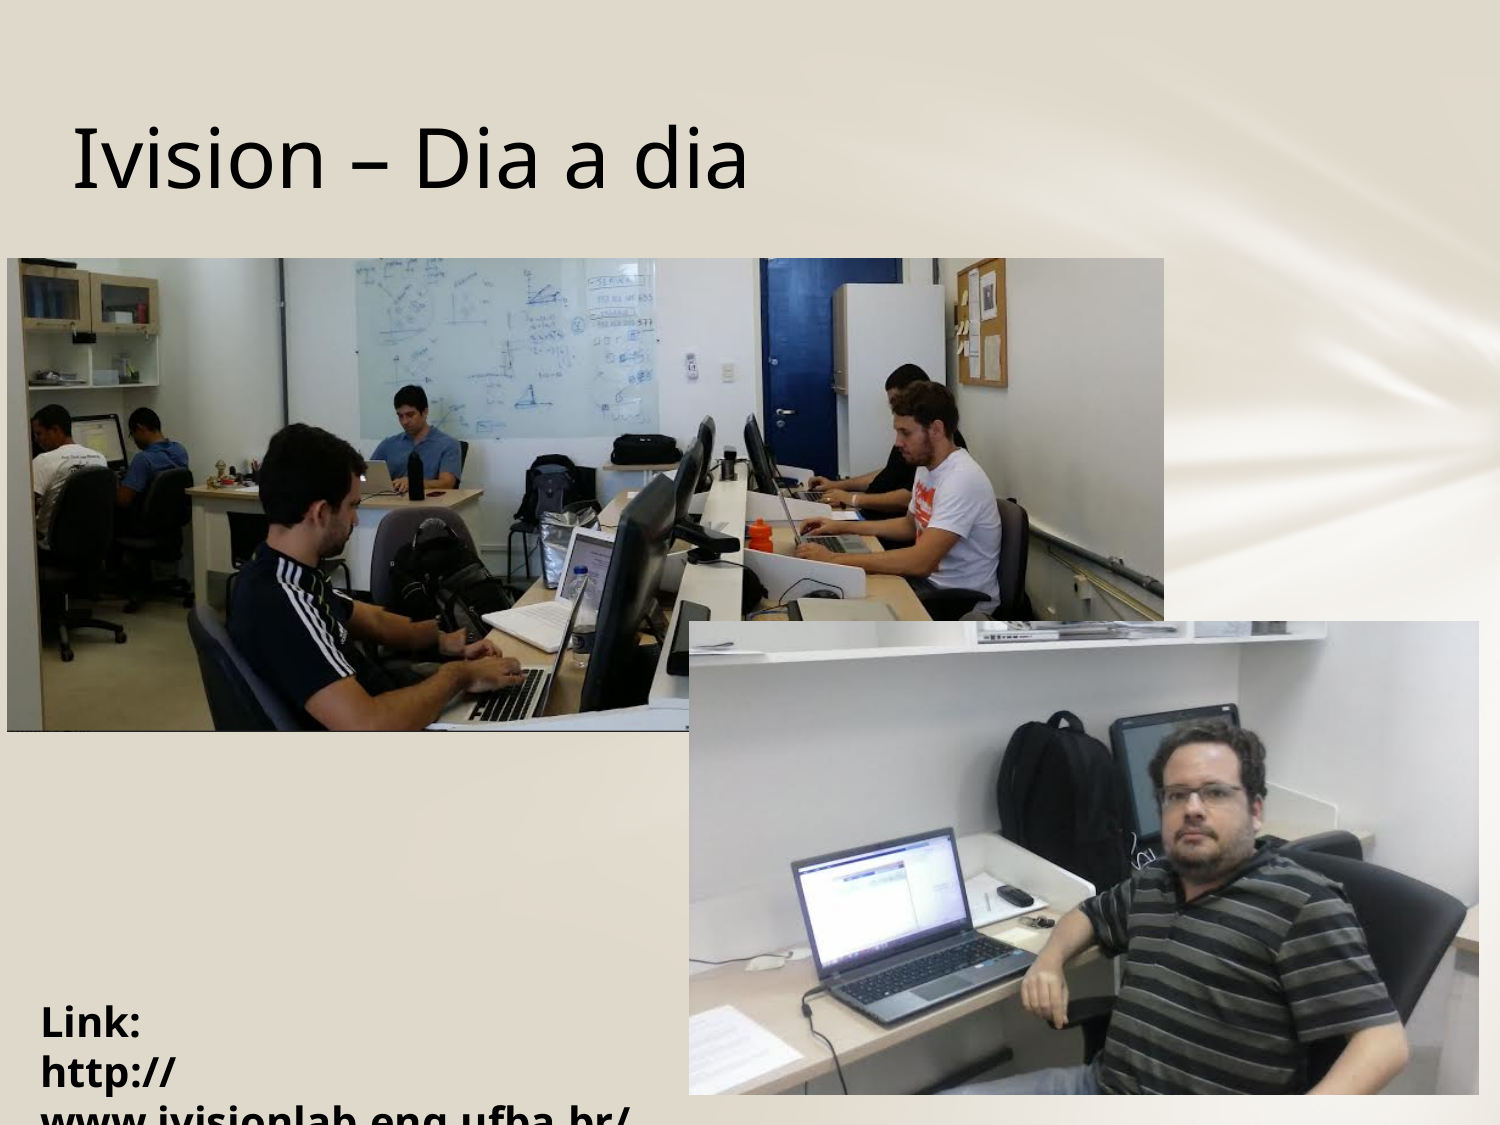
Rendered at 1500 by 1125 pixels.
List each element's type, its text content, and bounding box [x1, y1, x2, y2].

title Ivision – Dia a dia [57, 37, 1318, 213]
picture [7, 258, 1479, 1095]
text_box Link: http://www.ivisionlab.eng.ufba.br/ [25, 987, 703, 1125]
